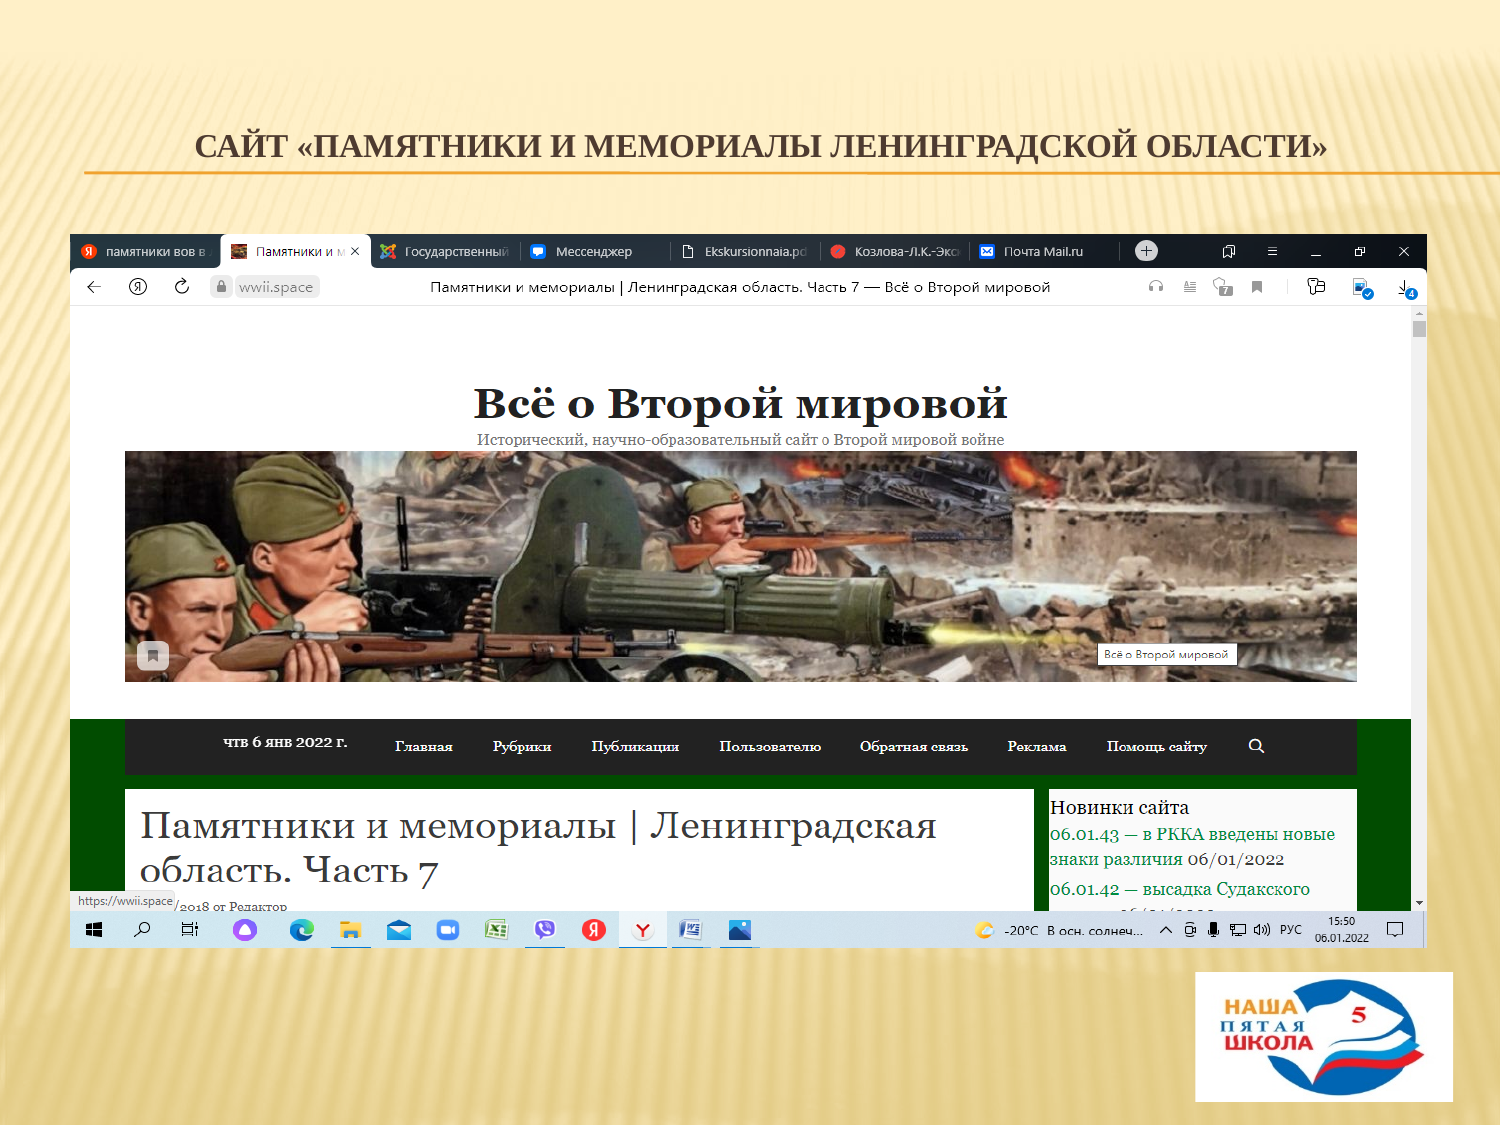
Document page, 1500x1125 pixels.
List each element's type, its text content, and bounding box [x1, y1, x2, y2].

picture [69, 234, 1427, 948]
picture [1194, 972, 1454, 1102]
title Сайт «Памятники и мемориалы Ленинградской области» [49, 75, 1475, 213]
